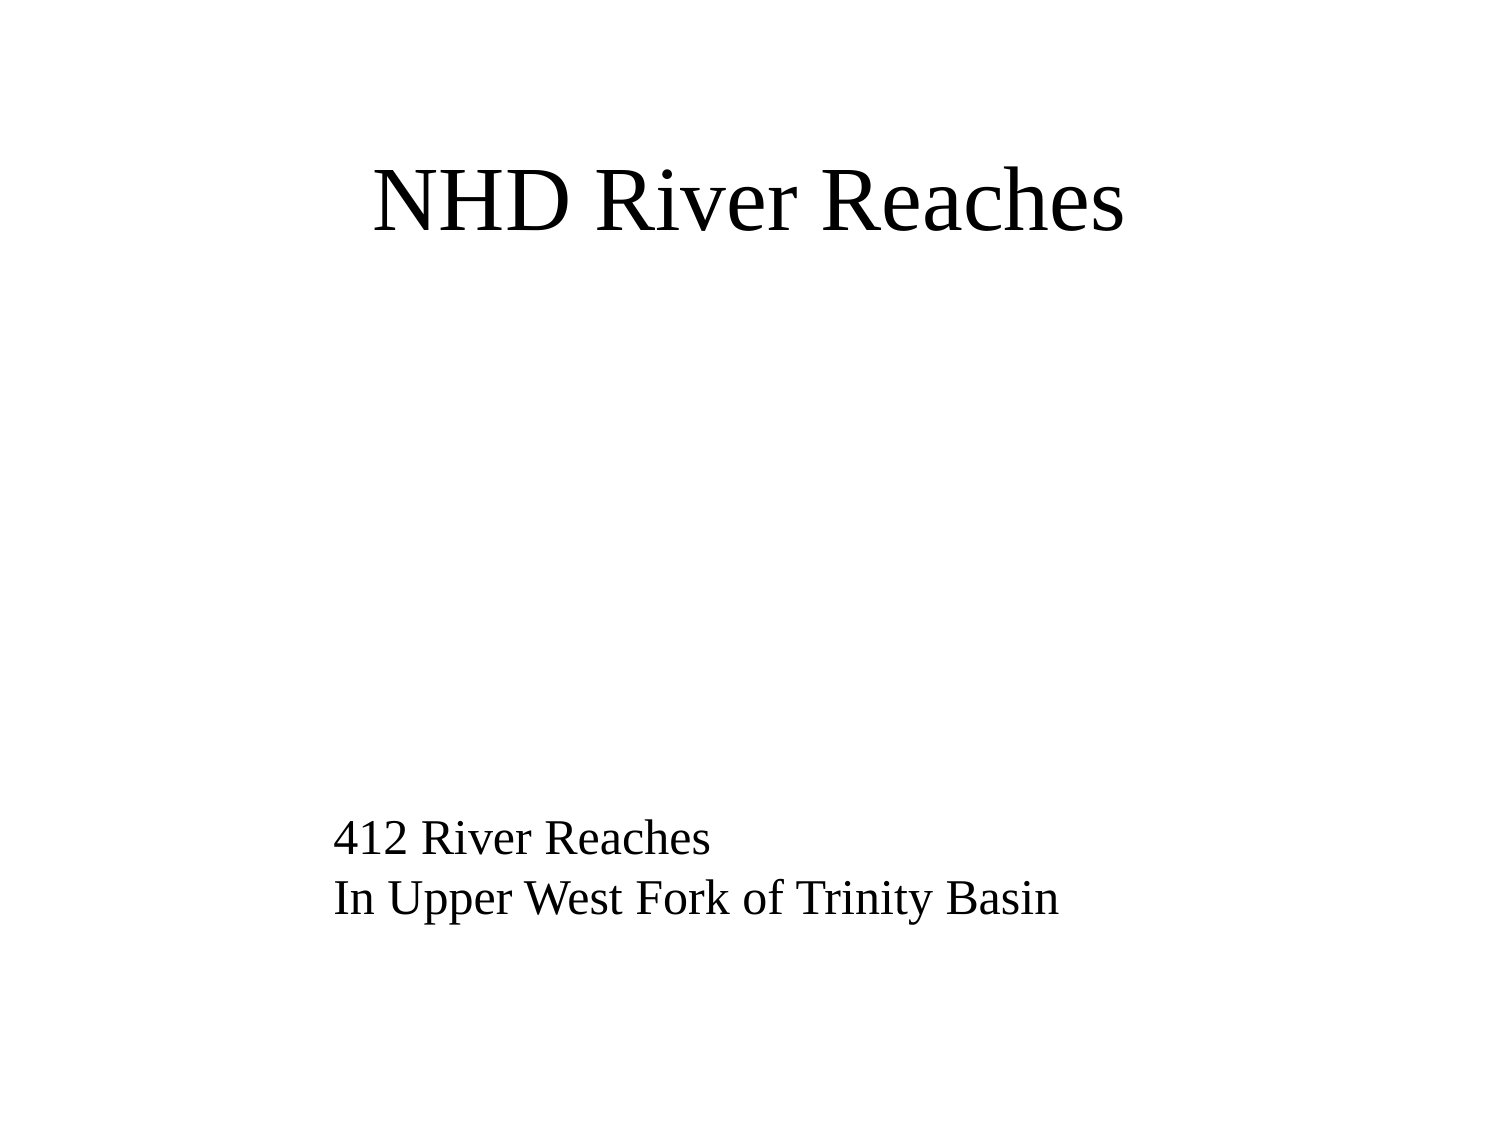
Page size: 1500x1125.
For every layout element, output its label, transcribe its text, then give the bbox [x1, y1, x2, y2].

title NHD River Reaches [112, 99, 1388, 288]
picture [390, 146, 1305, 1012]
text_box 412 River Reaches In Upper West Fork of Trinity Basin [318, 797, 384, 932]
